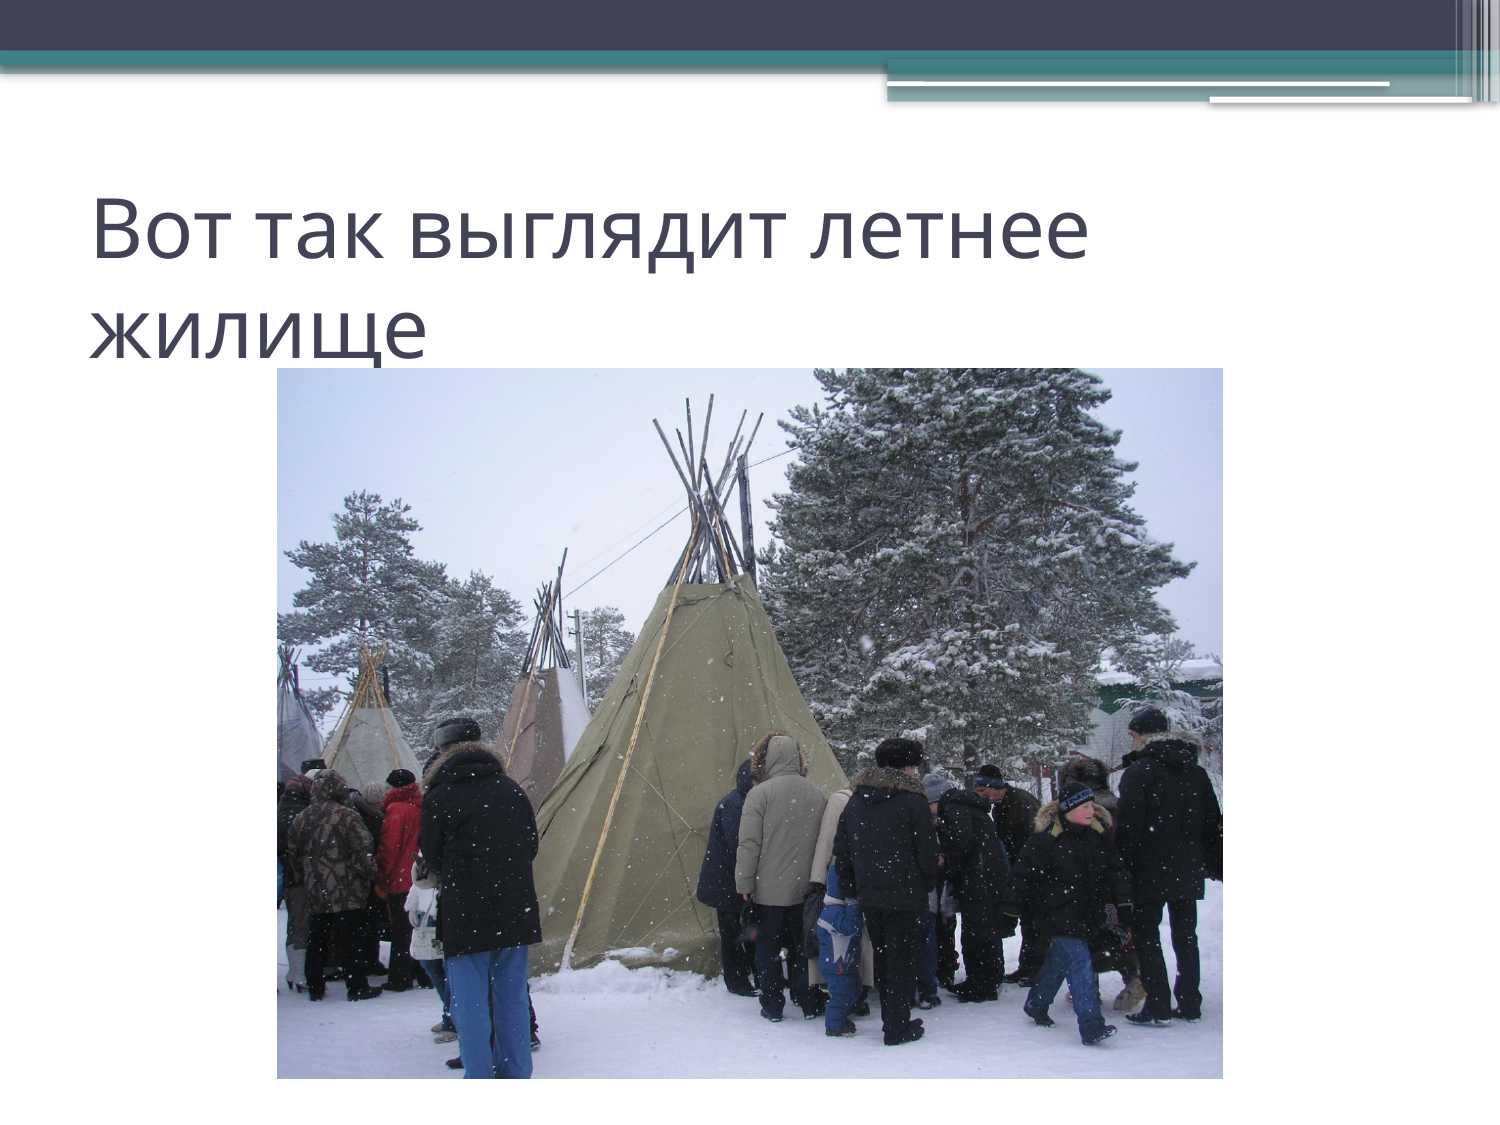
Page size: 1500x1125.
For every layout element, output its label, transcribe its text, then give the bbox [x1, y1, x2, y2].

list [276, 368, 1224, 1079]
title Вот так выглядит летнее жилище [75, 187, 1425, 363]
